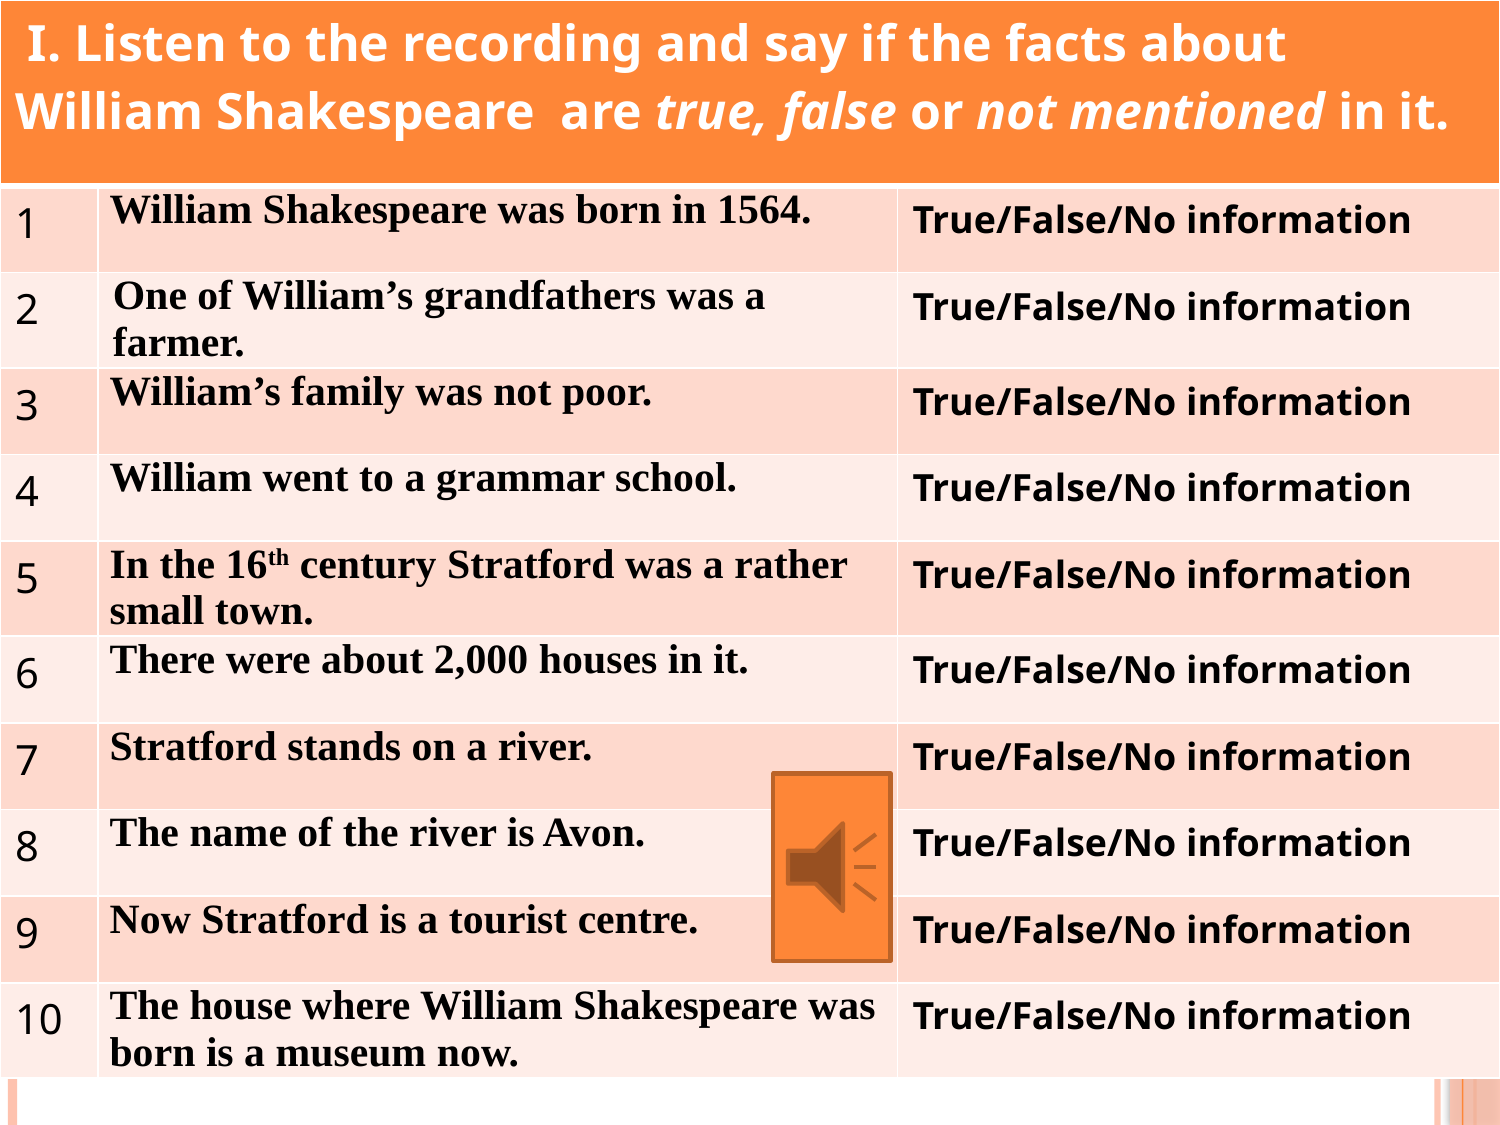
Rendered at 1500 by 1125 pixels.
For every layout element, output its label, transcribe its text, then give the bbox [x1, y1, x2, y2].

text_box [771, 771, 893, 963]
table_cell 1 [1, 189, 97, 272]
table_cell 6 [1, 637, 97, 722]
table_cell 4 [1, 455, 97, 540]
table_cell True/False/No information [898, 897, 1499, 982]
table_cell 5 [1, 542, 97, 635]
table_cell True/False/No information [898, 637, 1499, 722]
table_cell The house where William Shakespeare was born is a museum now. [99, 984, 897, 1077]
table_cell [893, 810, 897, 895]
table_cell 8 [1, 810, 97, 895]
table_cell True/False/No information [898, 810, 1499, 895]
table_cell The name of the river is Avon. [99, 810, 771, 895]
table_cell Now Stratford is a tourist centre. [99, 897, 897, 982]
table_cell There were about 2,000 houses in it. [99, 637, 897, 722]
table_cell William’s family was not poor. [99, 369, 897, 454]
table_cell 2 [1, 273, 97, 367]
table_cell True/False/No information [898, 542, 1499, 635]
table_cell True/False/No information [898, 273, 1499, 367]
table_cell William Shakespeare was born in 1564. [99, 189, 897, 272]
table_cell 10 [1, 984, 97, 1077]
table_header I. Listen to the recording and say if the facts about William Shakespeare are true, false or not mentioned in it. [1, 1, 1499, 183]
table_cell One of William’s grandfathers was a farmer. [99, 273, 897, 367]
table_cell True/False/No information [898, 984, 1499, 1077]
table_cell True/False/No information [898, 724, 1499, 809]
table_cell In the 16th century Stratford was a rather small town. [99, 542, 897, 635]
table_cell 3 [1, 369, 97, 454]
table_cell True/False/No information [898, 189, 1499, 272]
table_cell 7 [1, 724, 97, 809]
table_cell William went to a grammar school. [99, 455, 897, 540]
table_cell Stratford stands on a river. [99, 724, 897, 809]
table_cell True/False/No information [898, 369, 1499, 454]
table_cell 9 [1, 897, 97, 982]
table_cell True/False/No information [898, 455, 1499, 540]
